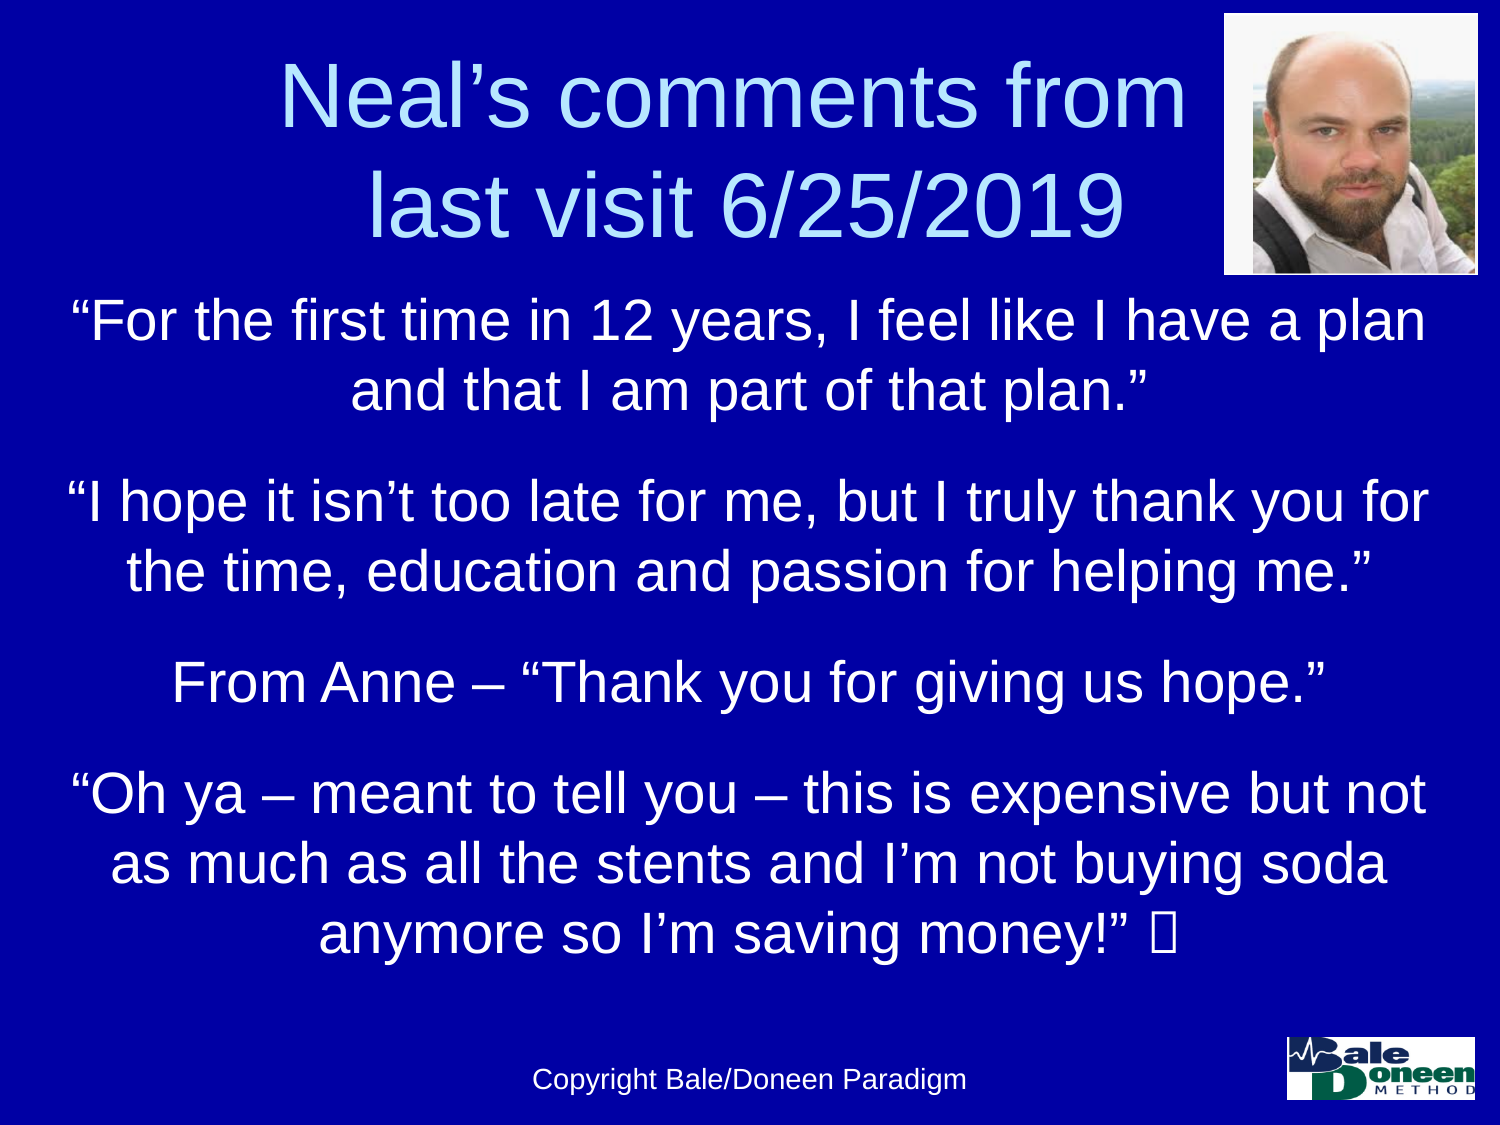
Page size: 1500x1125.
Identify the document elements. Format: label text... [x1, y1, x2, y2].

list “For the first time in 12 years, I feel like I have a plan and that I am part of that plan.” “I hope it isn’t too late for me, but I truly thank you for the time, education and passion for helping me.” From Anne – “Thank you for giving us hope.” “Oh ya – meant to tell you – this is expensive but not as much as all the stents and I’m not buying soda anymore so I’m saving money!”  [49, 274, 1451, 1001]
picture [1224, 13, 1478, 276]
title Neal’s comments from last visit 6/25/2019 [49, 37, 1219, 256]
footer Copyright Bale/Doneen Paradigm [512, 1024, 988, 1103]
picture [1287, 1037, 1475, 1100]
